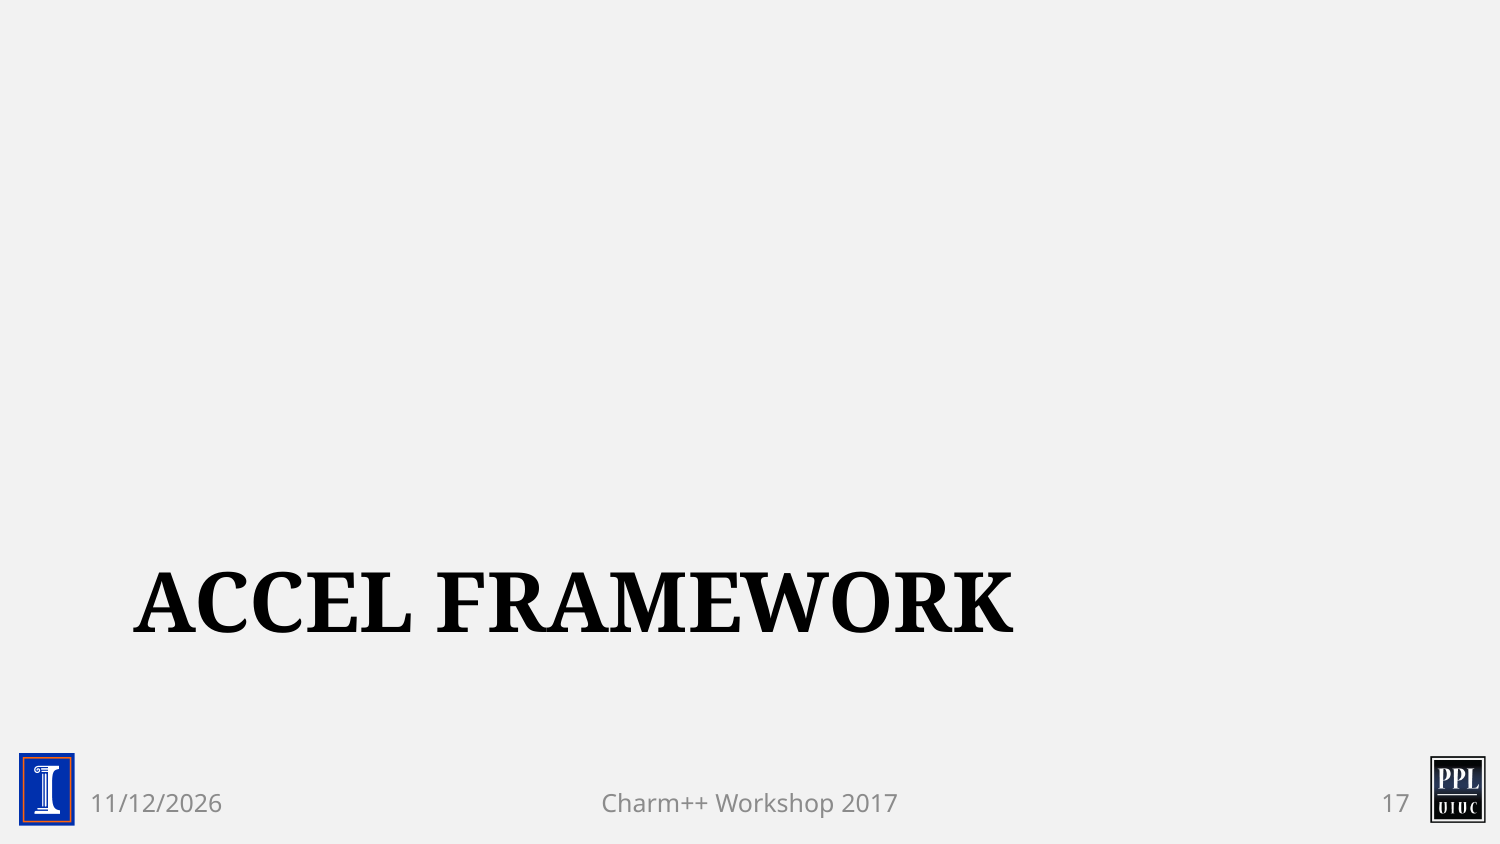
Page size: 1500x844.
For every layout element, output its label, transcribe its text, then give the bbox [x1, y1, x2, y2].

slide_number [75, 782, 425, 827]
title Accel Framework [118, 542, 1394, 710]
footer Charm++ Workshop 2017 [512, 782, 988, 827]
picture [19, 753, 75, 826]
slide_number 17 [1074, 782, 1425, 827]
picture [1425, 751, 1490, 827]
